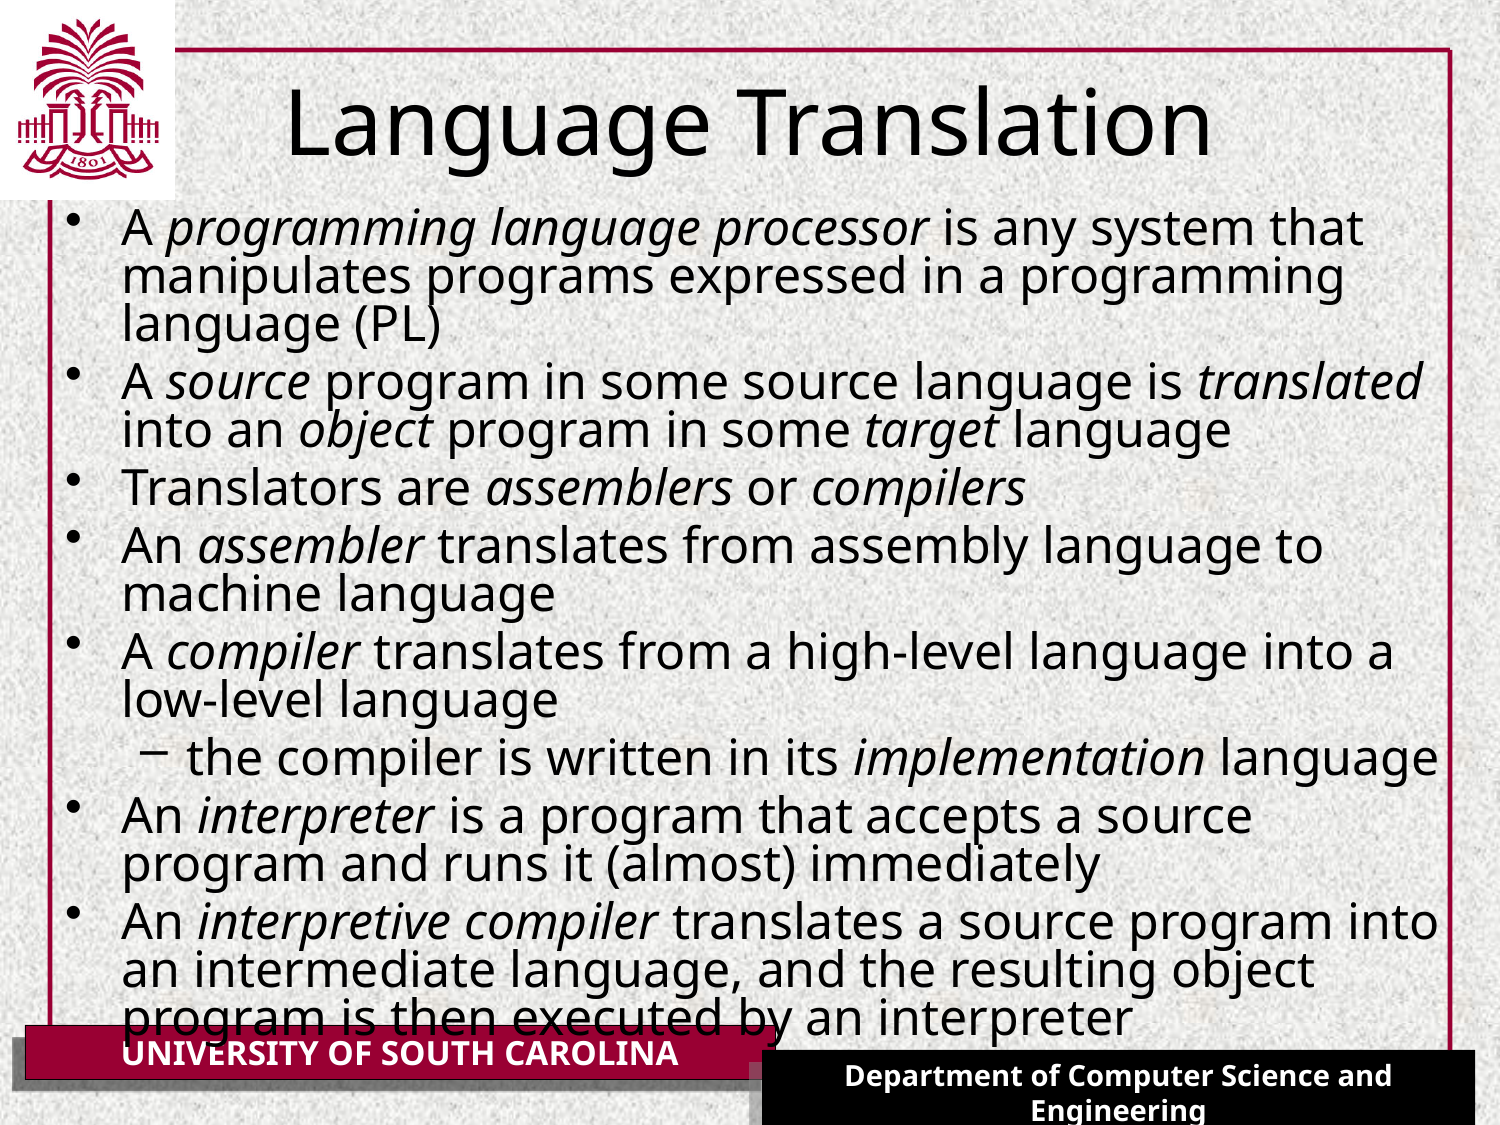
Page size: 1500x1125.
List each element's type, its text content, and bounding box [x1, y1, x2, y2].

picture [776, 1038, 1447, 1049]
picture [13, 1038, 749, 1091]
title Language Translation [112, 50, 1388, 188]
list A programming language processor is any system that manipulates programs expressed in a programming language (PL) A source program in some source language is translated into an object program in some target language Translators are assemblers or compilers An assembler translates from assembly language to machine language A compiler translates from a high-level language into a low-level language the compiler is written in its implementation language An interpreter is a program that accepts a source program and runs it (almost) immediately An interpretive compiler translates a source program into an intermediate language, and the resulting object program is then executed by an interpreter [50, 200, 1463, 1038]
picture [0, 0, 1500, 1125]
